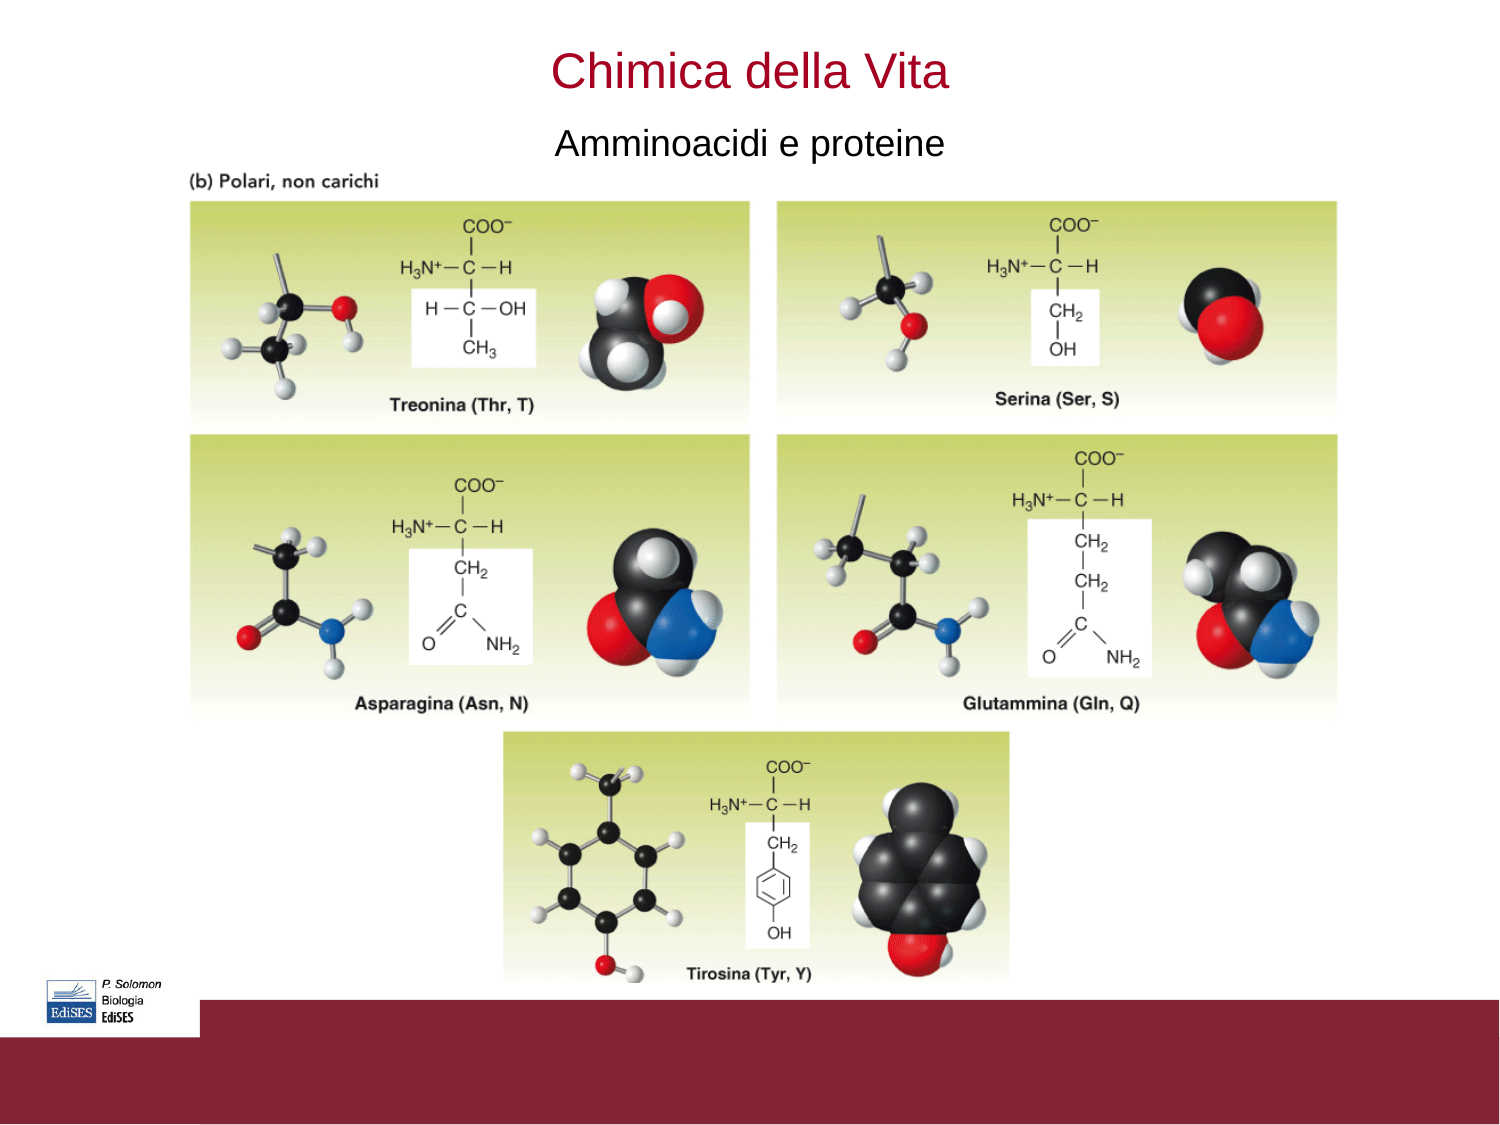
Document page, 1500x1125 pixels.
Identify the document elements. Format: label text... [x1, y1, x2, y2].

picture [489, 722, 1020, 984]
picture [40, 974, 172, 1036]
text_box Amminoacidi e proteine [539, 112, 961, 159]
text_box Chimica della Vita [535, 30, 965, 106]
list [111, 160, 1466, 729]
